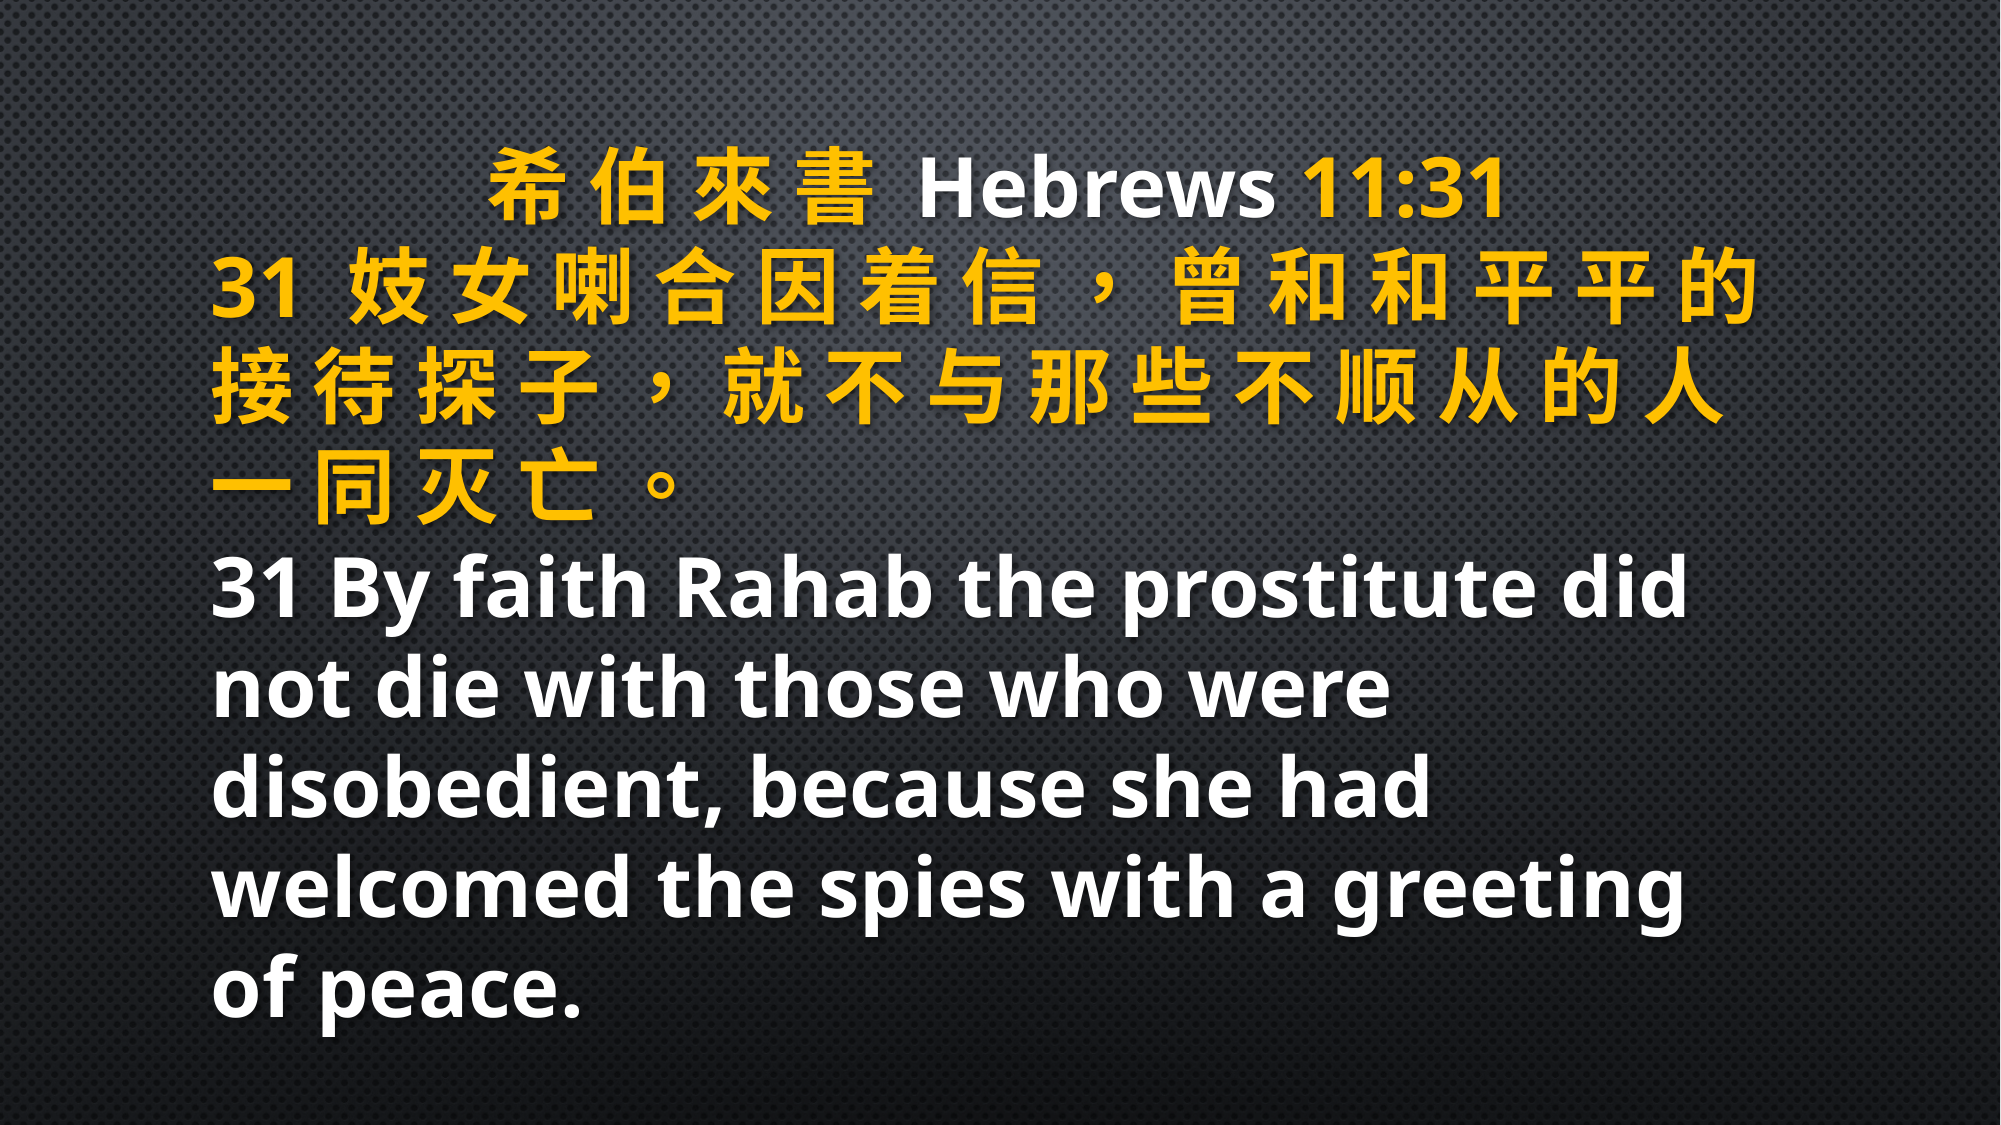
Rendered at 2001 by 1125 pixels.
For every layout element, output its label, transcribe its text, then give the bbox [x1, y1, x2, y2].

text_box 希 伯 來 書 Hebrews 11:31 31 妓 女 喇 合 因 着 信 ， 曾 和 和 平 平 的 接 待 探 子 ， 就 不 与 那 些 不 顺 从 的 人 一 同 灭 亡 。 31 By faith Rahab the prostitute did not die with those who were disobedient, because she had welcomed the spies with a greeting of peace. [196, 126, 1804, 1042]
